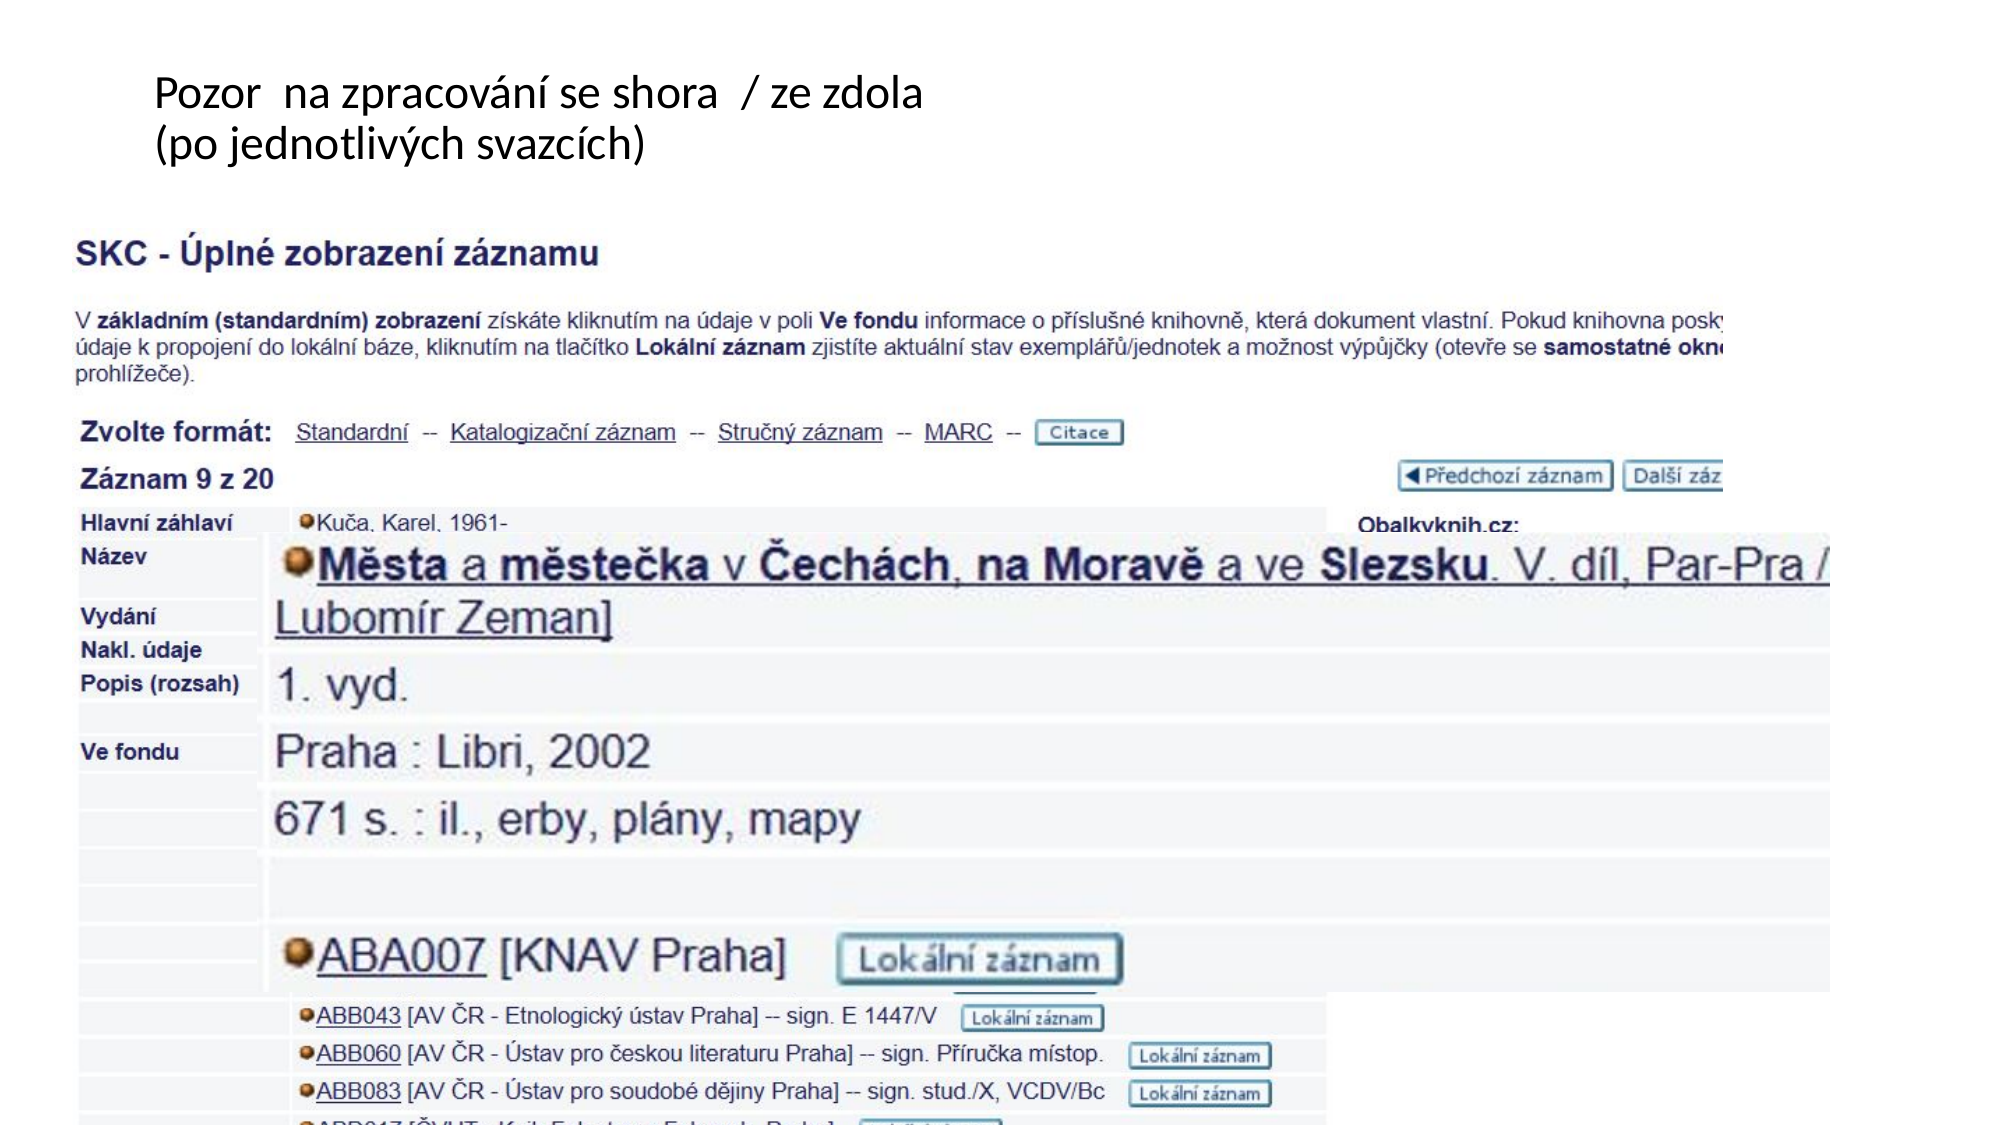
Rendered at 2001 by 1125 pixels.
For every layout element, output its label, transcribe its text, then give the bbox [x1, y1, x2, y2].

title Pozor na zpracování se shora / ze zdola (po jednotlivých svazcích) [139, 59, 1983, 179]
picture [72, 228, 1830, 1125]
